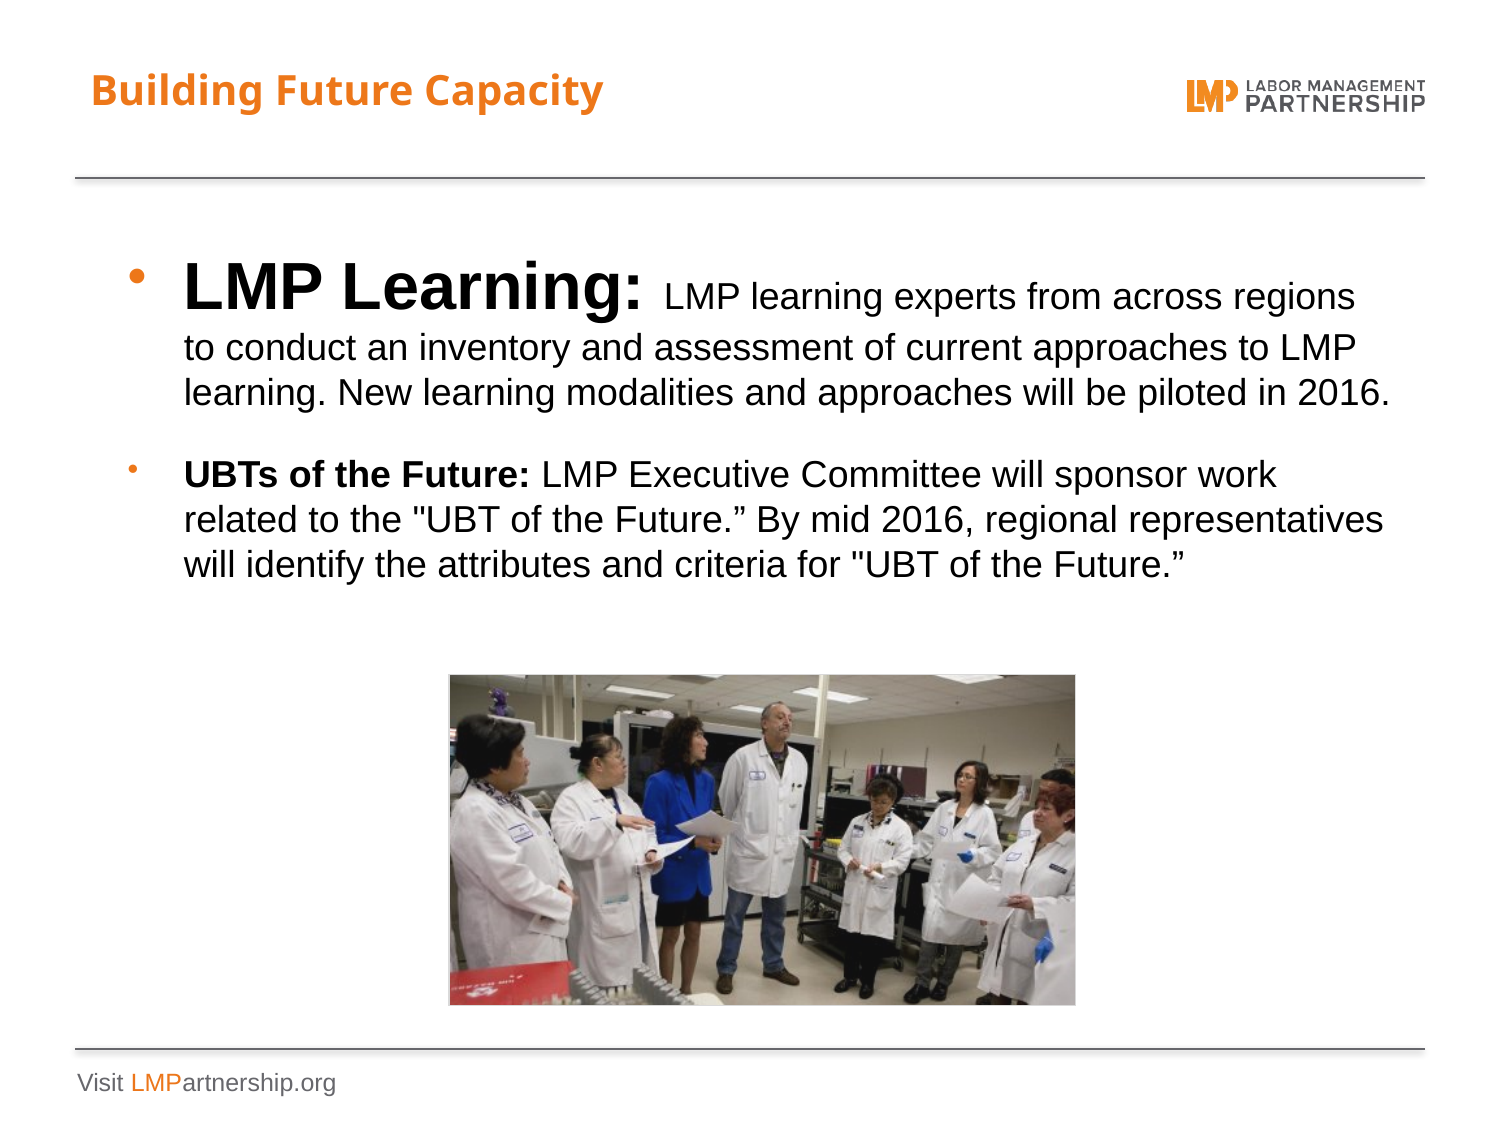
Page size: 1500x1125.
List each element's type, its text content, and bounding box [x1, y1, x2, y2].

picture [1187, 80, 1425, 112]
list LMP Learning: LMP learning experts from across regions to conduct an inventory and assessment of current approaches to LMP learning. New learning modalities and approaches will be piloted in 2016. UBTs of the Future: LMP Executive Committee will sponsor work related to the "UBT of the Future.” By mid 2016, regional representatives will identify the attributes and criteria for "UBT of the Future.” [112, 235, 1407, 911]
title Building Future Capacity [75, 56, 1178, 178]
picture [449, 675, 1076, 1005]
